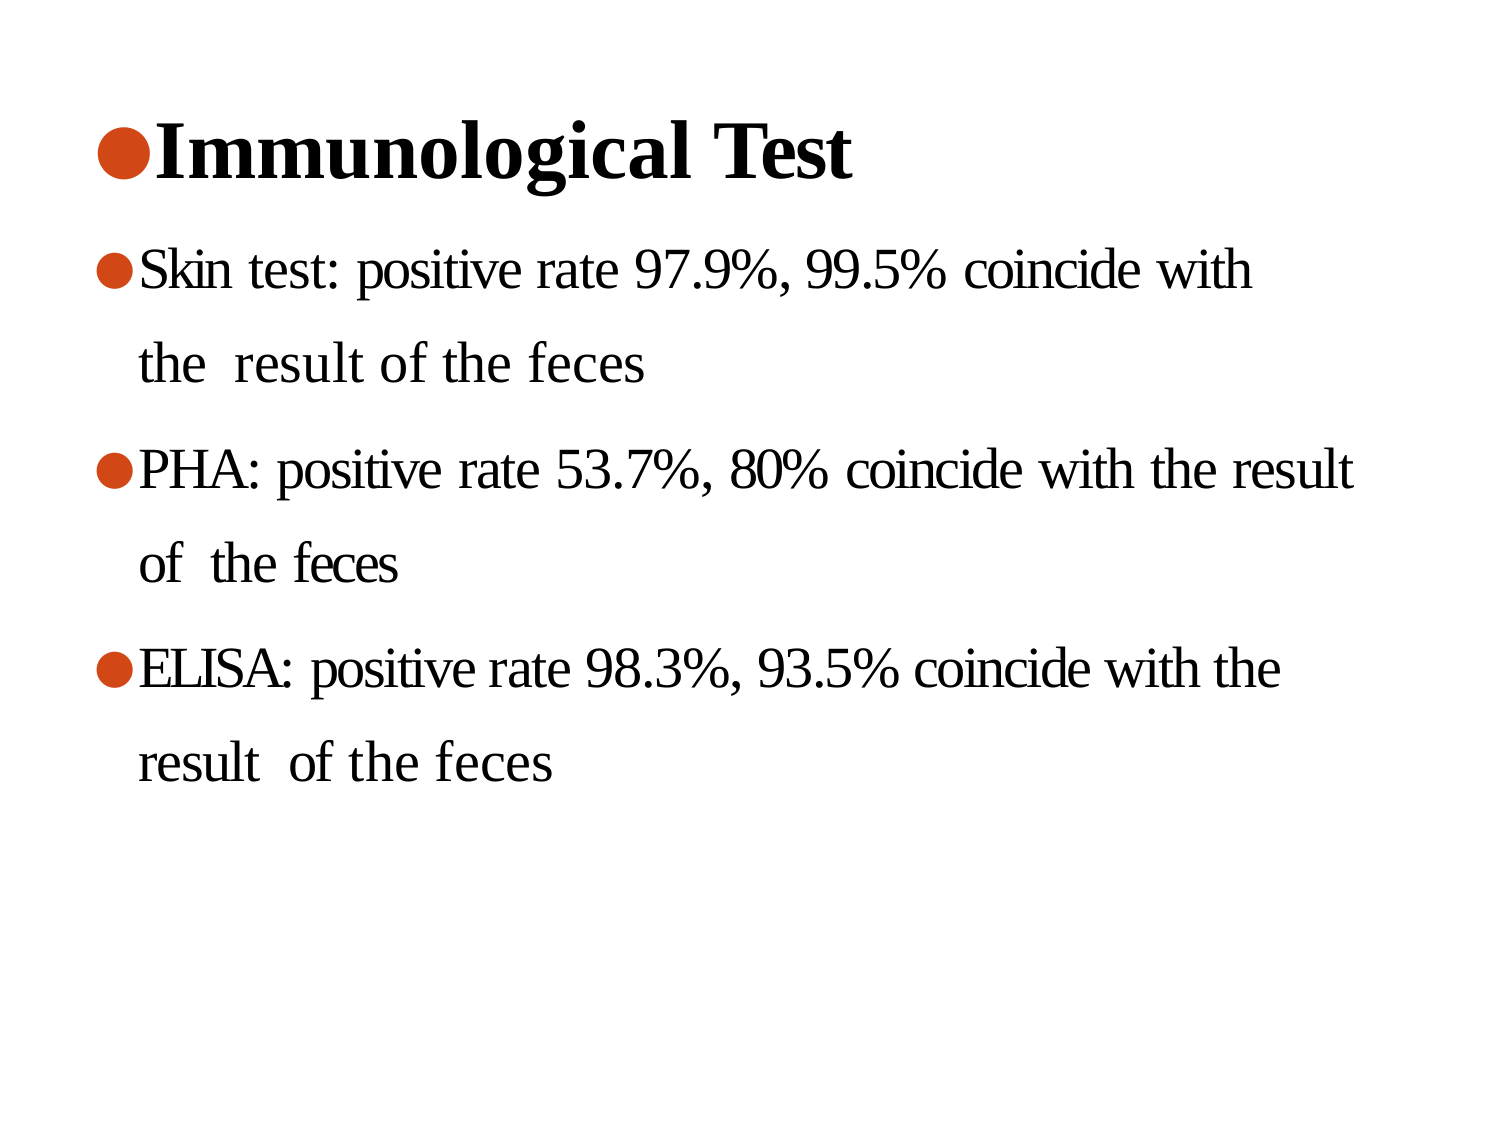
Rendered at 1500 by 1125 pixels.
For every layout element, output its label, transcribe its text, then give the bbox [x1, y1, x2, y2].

list Immunological Test Skin test: positive rate 97.9%, 99.5% coincide with the result of the feces PHA: positive rate 53.7%, 80% coincide with the result of the feces ELISA: positive rate 98.3%, 93.5% coincide with the result of the feces [75, 87, 1425, 1005]
